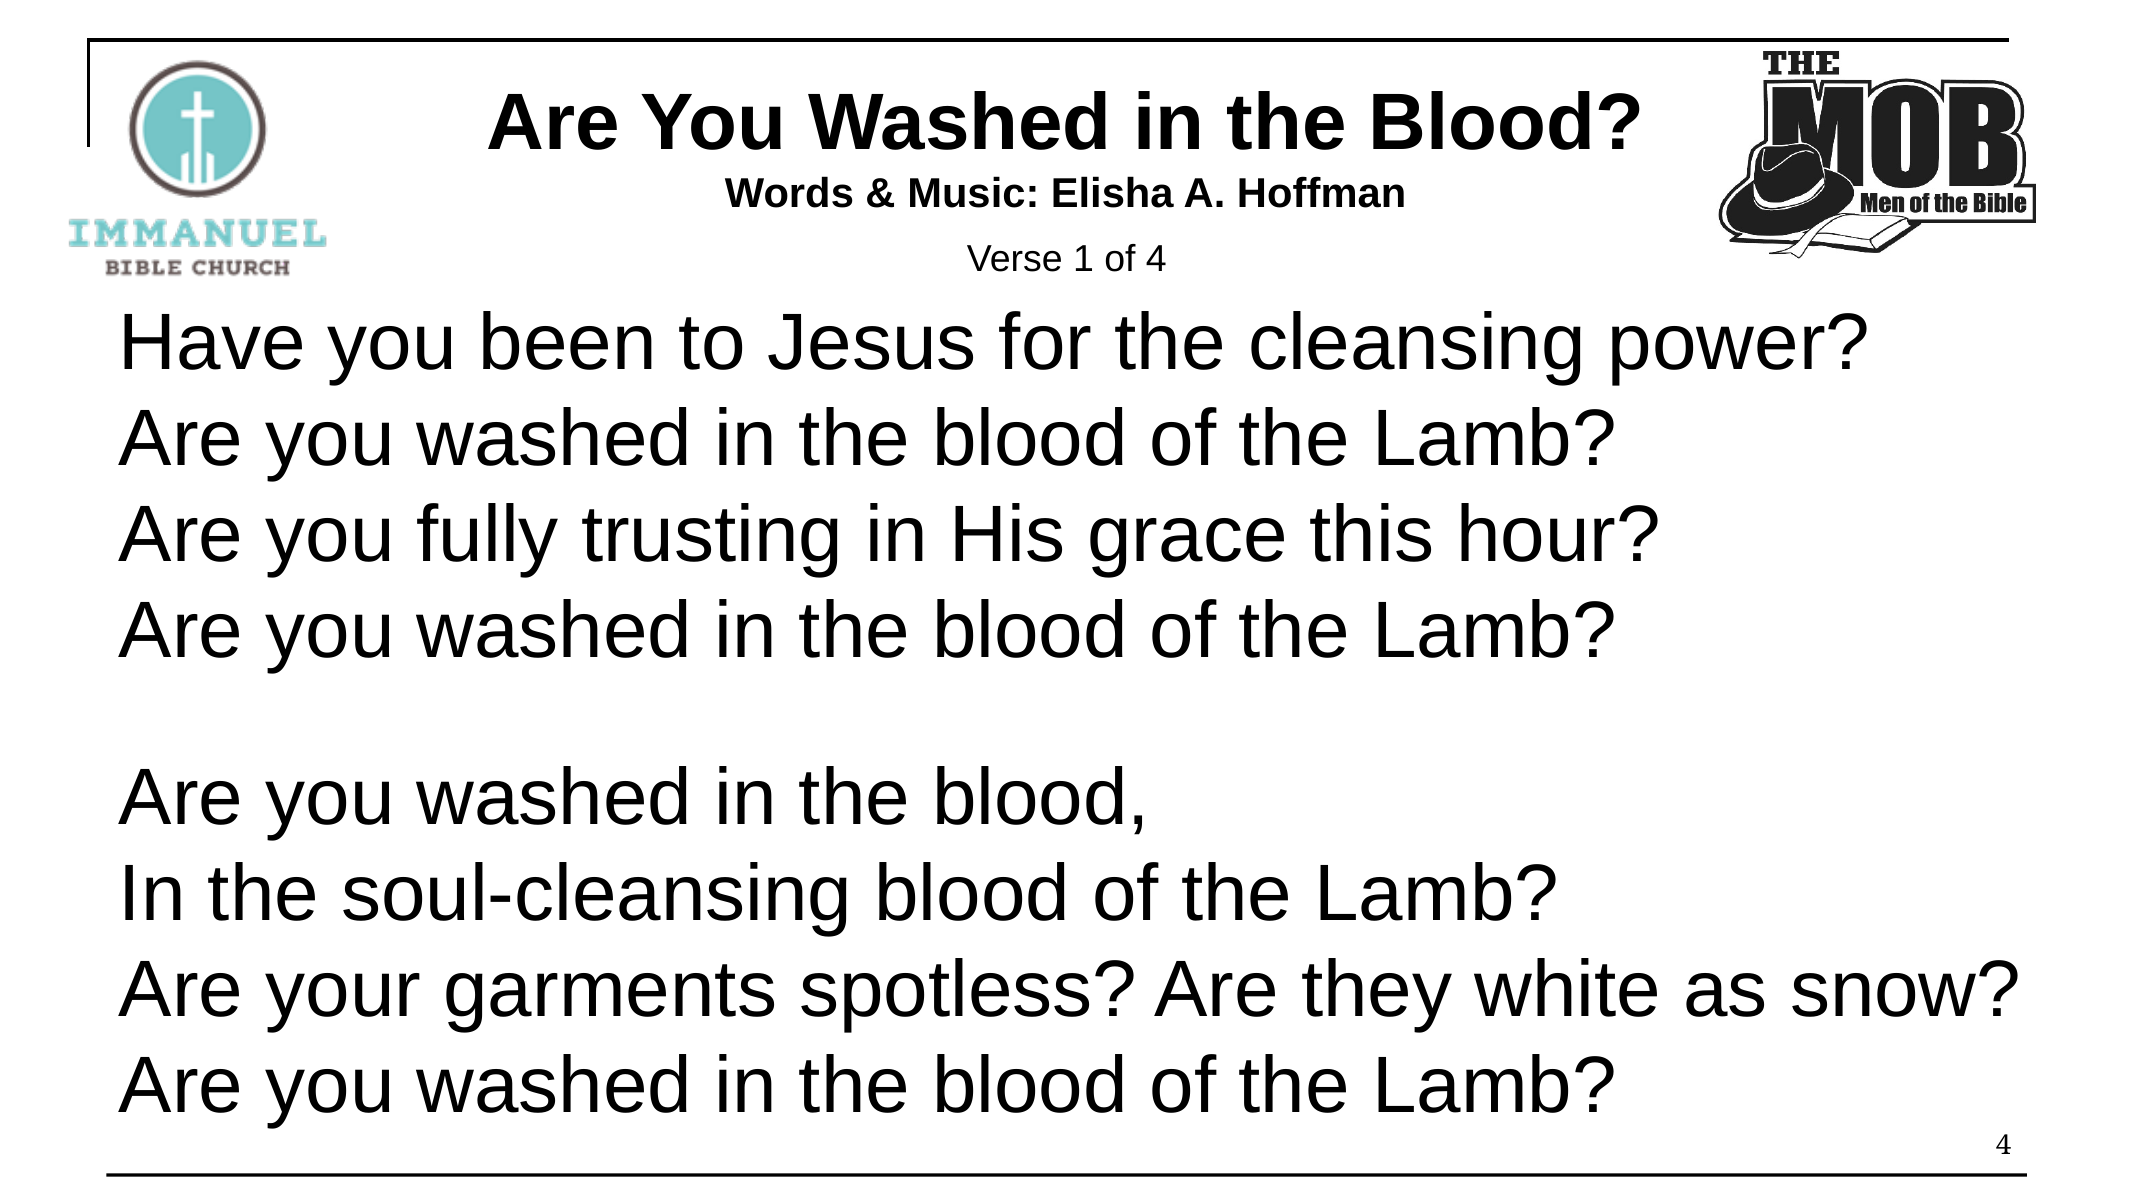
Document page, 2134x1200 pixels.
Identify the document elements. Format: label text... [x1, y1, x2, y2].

picture [1710, 51, 2042, 261]
text_box Are You Washed in the Blood? Words & Music: Elisha A. Hoffman [471, 61, 1660, 223]
text_box Are you washed in the blood, In the soul-cleansing blood of the Lamb? Are your garments spotless? Are they white as snow? Are you washed in the blood of the Lamb? [104, 737, 2071, 1137]
text_box Verse 1 of 4 [951, 226, 1182, 282]
slide_number 4 [1528, 1137, 2028, 1173]
picture [66, 37, 330, 300]
text_box Have you been to Jesus for the cleansing power? Are you washed in the blood of the Lamb? Are you fully trusting in His grace this hour? Are you washed in the blood of the Lamb? [104, 282, 1965, 681]
